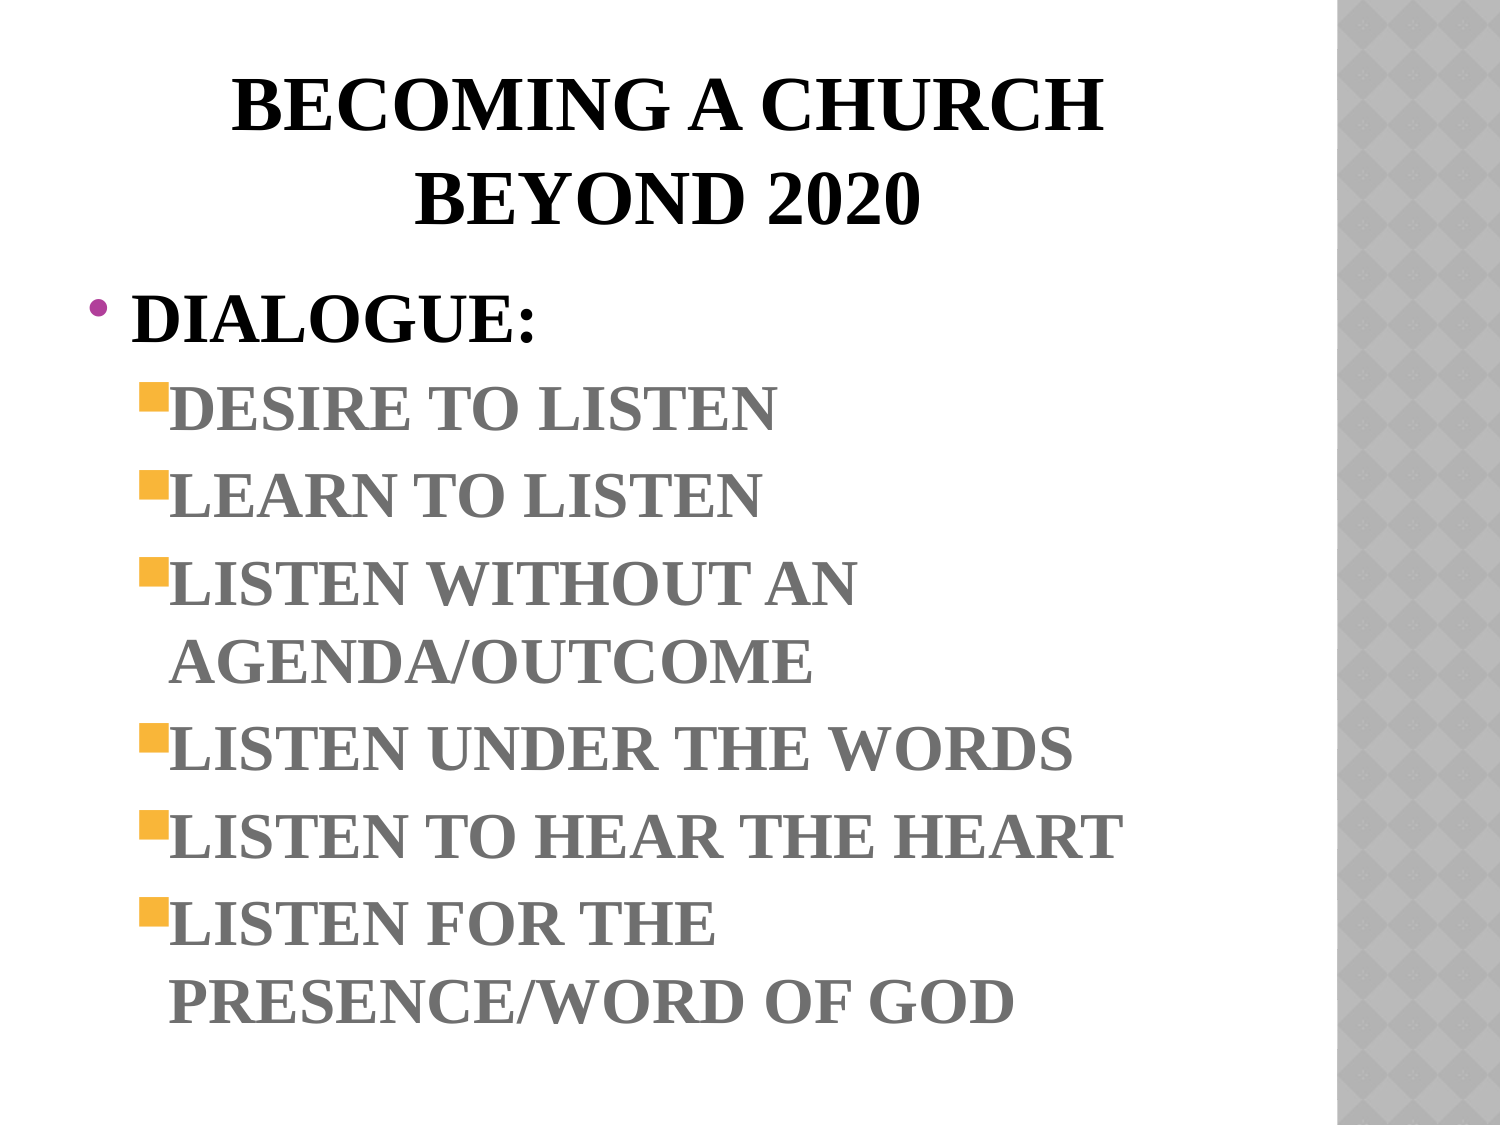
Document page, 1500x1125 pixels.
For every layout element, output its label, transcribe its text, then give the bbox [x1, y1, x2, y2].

title BECOMING A CHURCH BEYOND 2020 [75, 52, 1263, 240]
list DIALOGUE: DESIRE TO LISTEN LEARN TO LISTEN LISTEN WITHOUT AN AGENDA/OUTCOME LISTEN UNDER THE WORDS LISTEN TO HEAR THE HEART LISTEN FOR THE PRESENCE/WORD OF GOD [75, 264, 1263, 1059]
